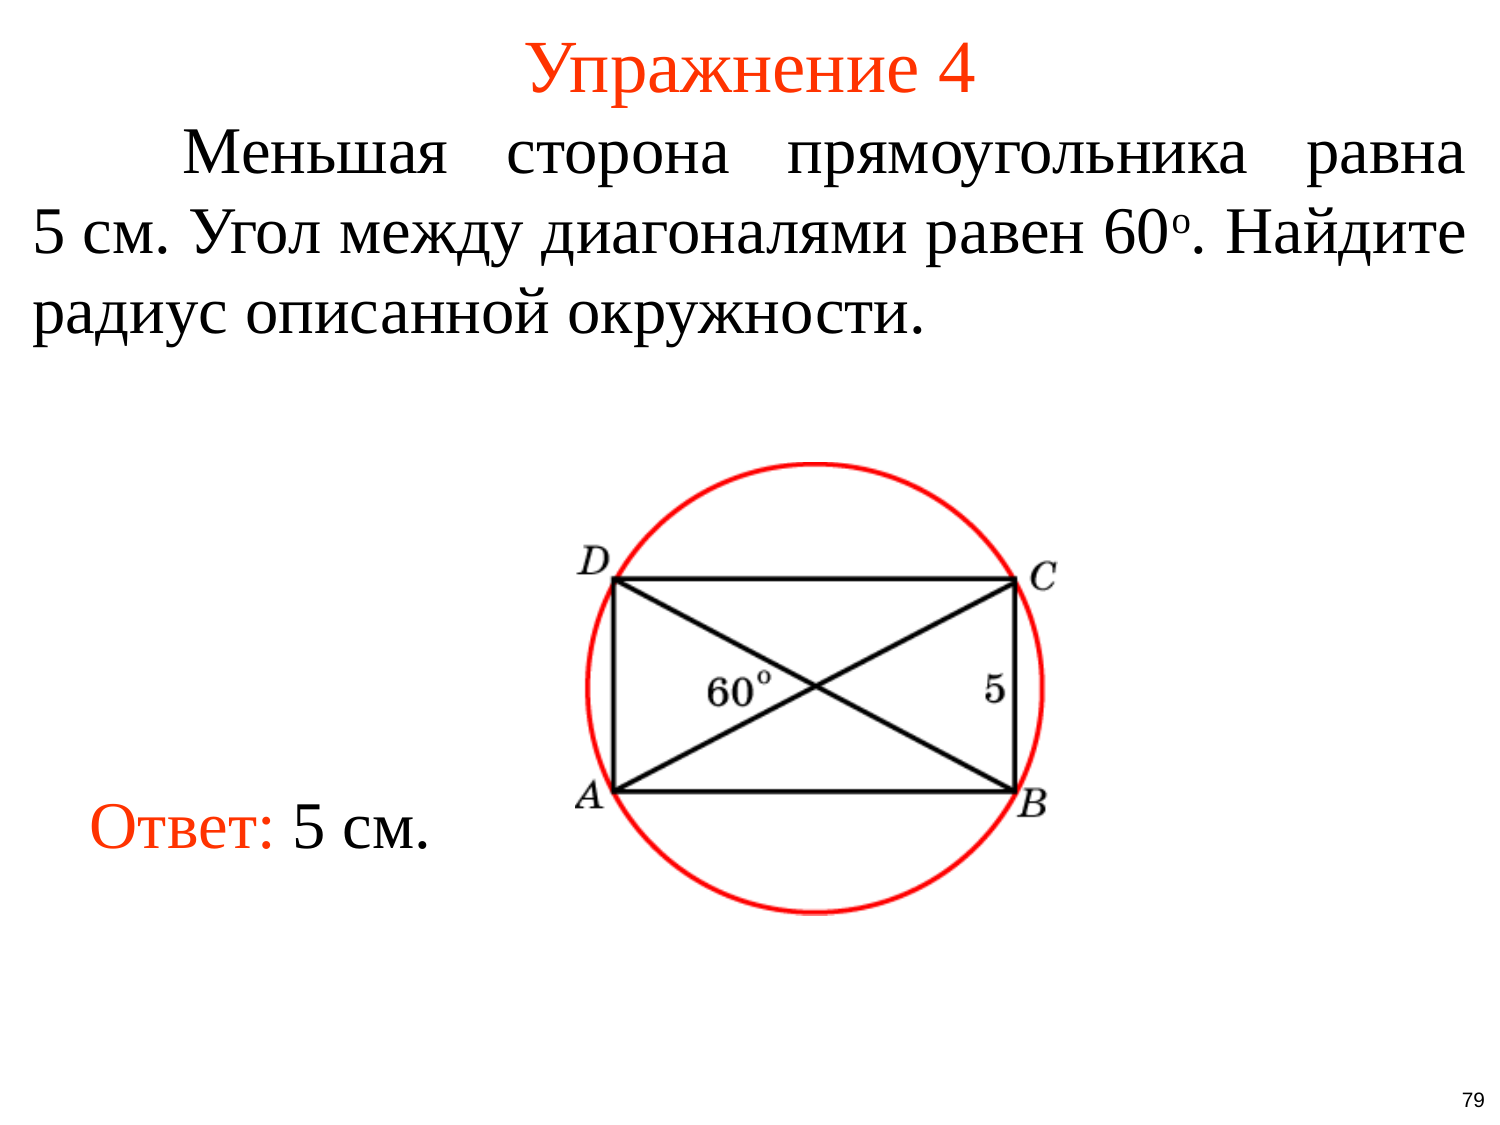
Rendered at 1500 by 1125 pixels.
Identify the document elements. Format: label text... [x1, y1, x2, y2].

picture [574, 462, 1058, 916]
text_box Ответ: 5 см. [75, 774, 569, 870]
text_box 79 [1417, 1079, 1500, 1125]
text_box Меньшая сторона прямоугольника равна 5 см. Угол между диагоналями равен 60о. Найдите радиус описанной окружности. [17, 99, 1483, 355]
title Упражнение 4 [112, 24, 1388, 99]
